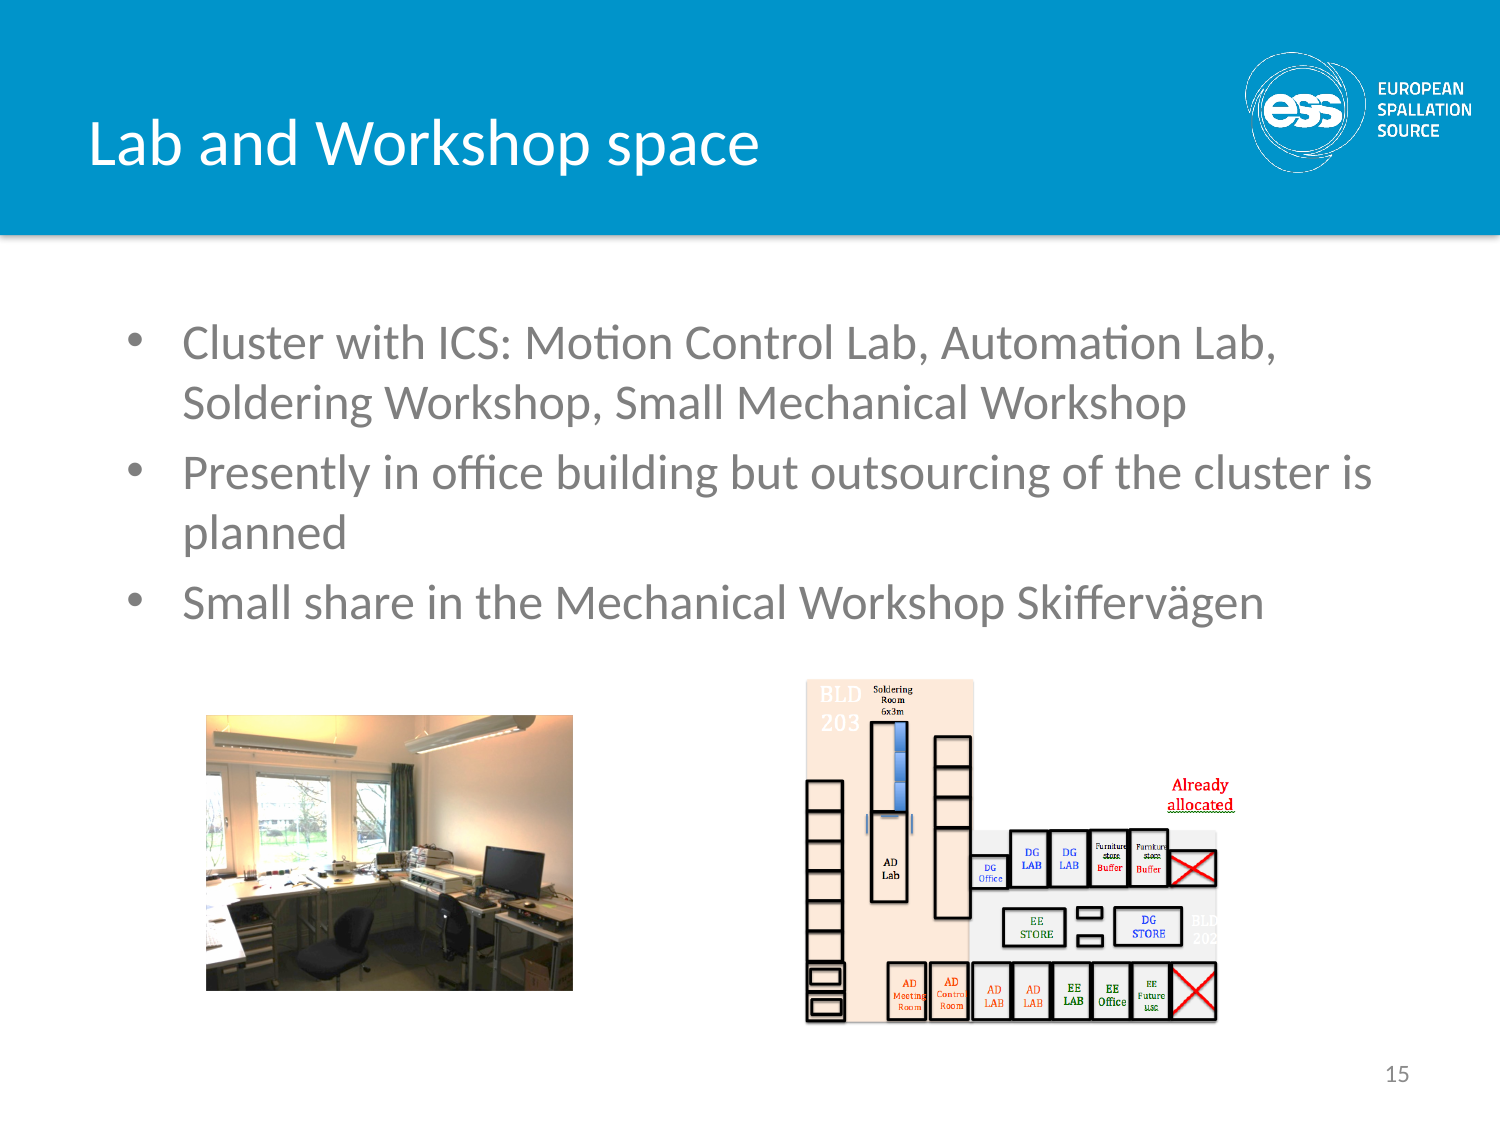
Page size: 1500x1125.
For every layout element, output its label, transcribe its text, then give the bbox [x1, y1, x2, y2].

list Cluster with ICS: Motion Control Lab, Automation Lab, Soldering Workshop, Small Mechanical Workshop Presently in office building but outsourcing of the cluster is planned Small share in the Mechanical Workshop Skiffervägen [112, 302, 1436, 1046]
picture [1379, 83, 1385, 94]
picture [1443, 86, 1450, 93]
slide_number 15 [1074, 1046, 1425, 1103]
picture [1436, 104, 1444, 115]
picture [1454, 83, 1458, 94]
picture [1422, 125, 1428, 134]
picture [1409, 104, 1415, 115]
picture [1418, 104, 1423, 115]
picture [206, 715, 574, 991]
picture [1423, 83, 1430, 94]
picture [1400, 83, 1407, 94]
title Lab and Workshop space [75, 45, 1353, 233]
picture [1432, 125, 1438, 136]
picture [1389, 104, 1393, 115]
picture [773, 656, 1259, 1049]
picture [1398, 109, 1406, 115]
